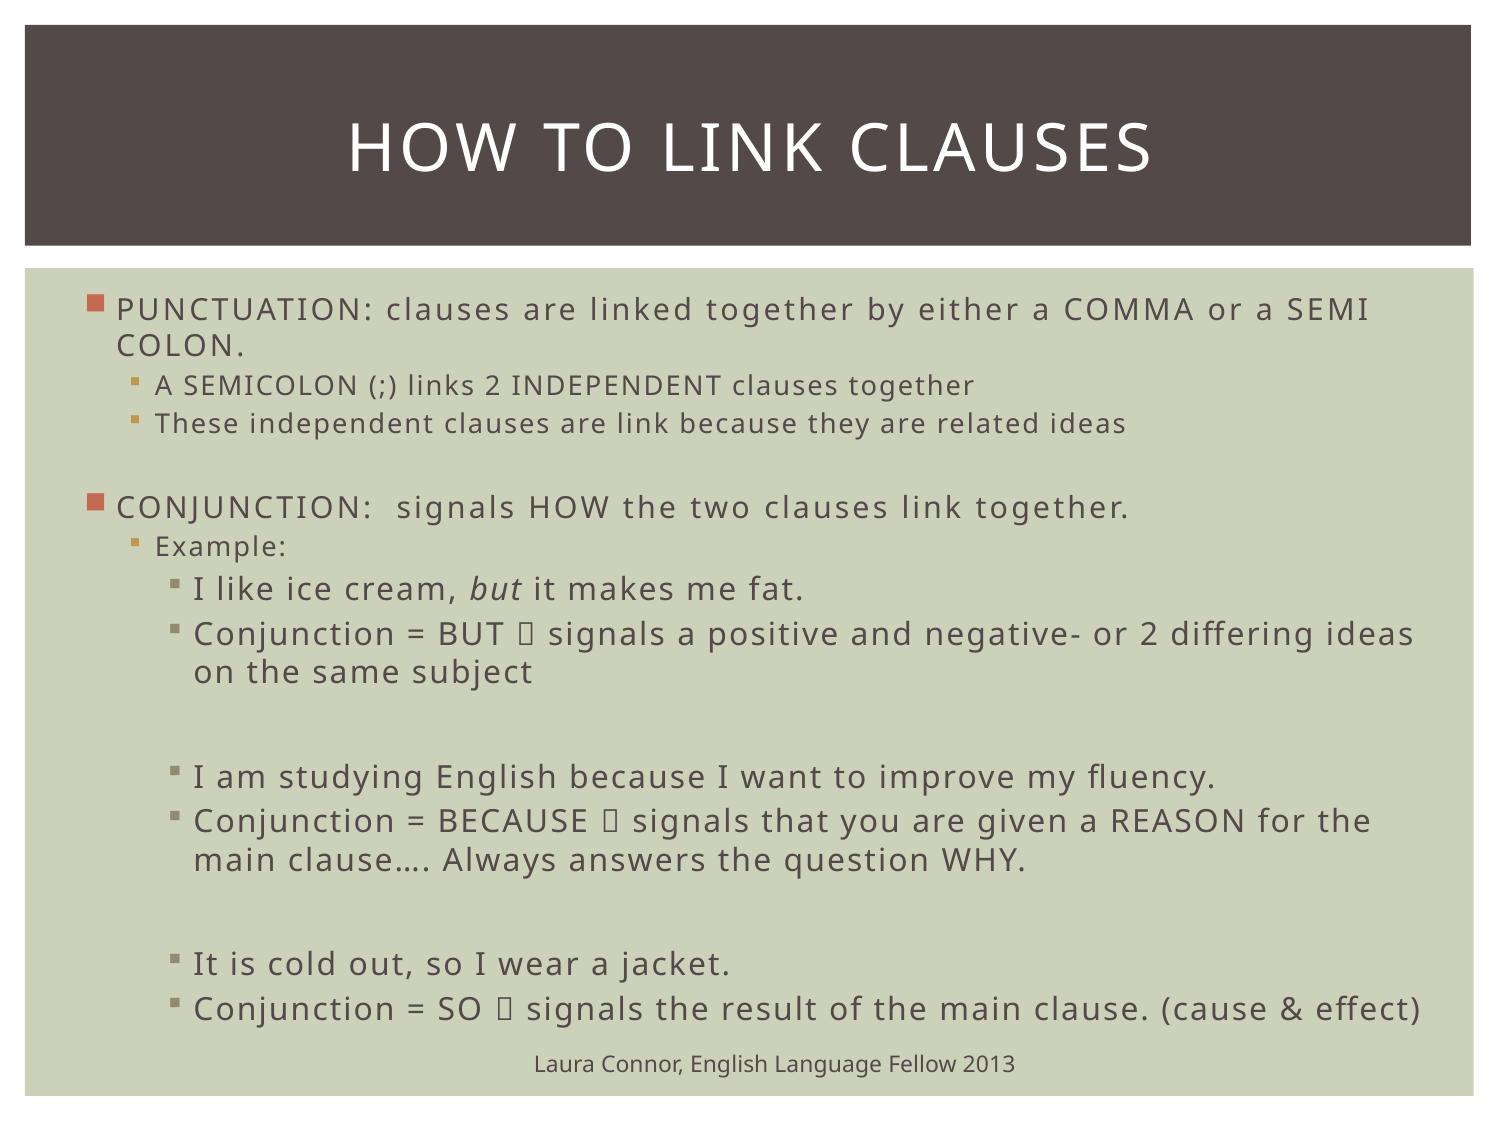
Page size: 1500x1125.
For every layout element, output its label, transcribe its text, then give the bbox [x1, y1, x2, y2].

footer Laura Connor, English Language Fellow 2013 [500, 1042, 1050, 1088]
title How to link clauses [62, 58, 1438, 232]
list PUNCTUATION: clauses are linked together by either a COMMA or a SEMI COLON. A SEMICOLON (;) links 2 INDEPENDENT clauses together These independent clauses are link because they are related ideas CONJUNCTION: signals HOW the two clauses link together. Example: I like ice cream, but it makes me fat. Conjunction = BUT  signals a positive and negative- or 2 differing ideas on the same subject I am studying English because I want to improve my fluency. Conjunction = BECAUSE  signals that you are given a REASON for the main clause…. Always answers the question WHY. It is cold out, so I wear a jacket. Conjunction = SO  signals the result of the main clause. (cause & effect) [62, 281, 1442, 1075]
